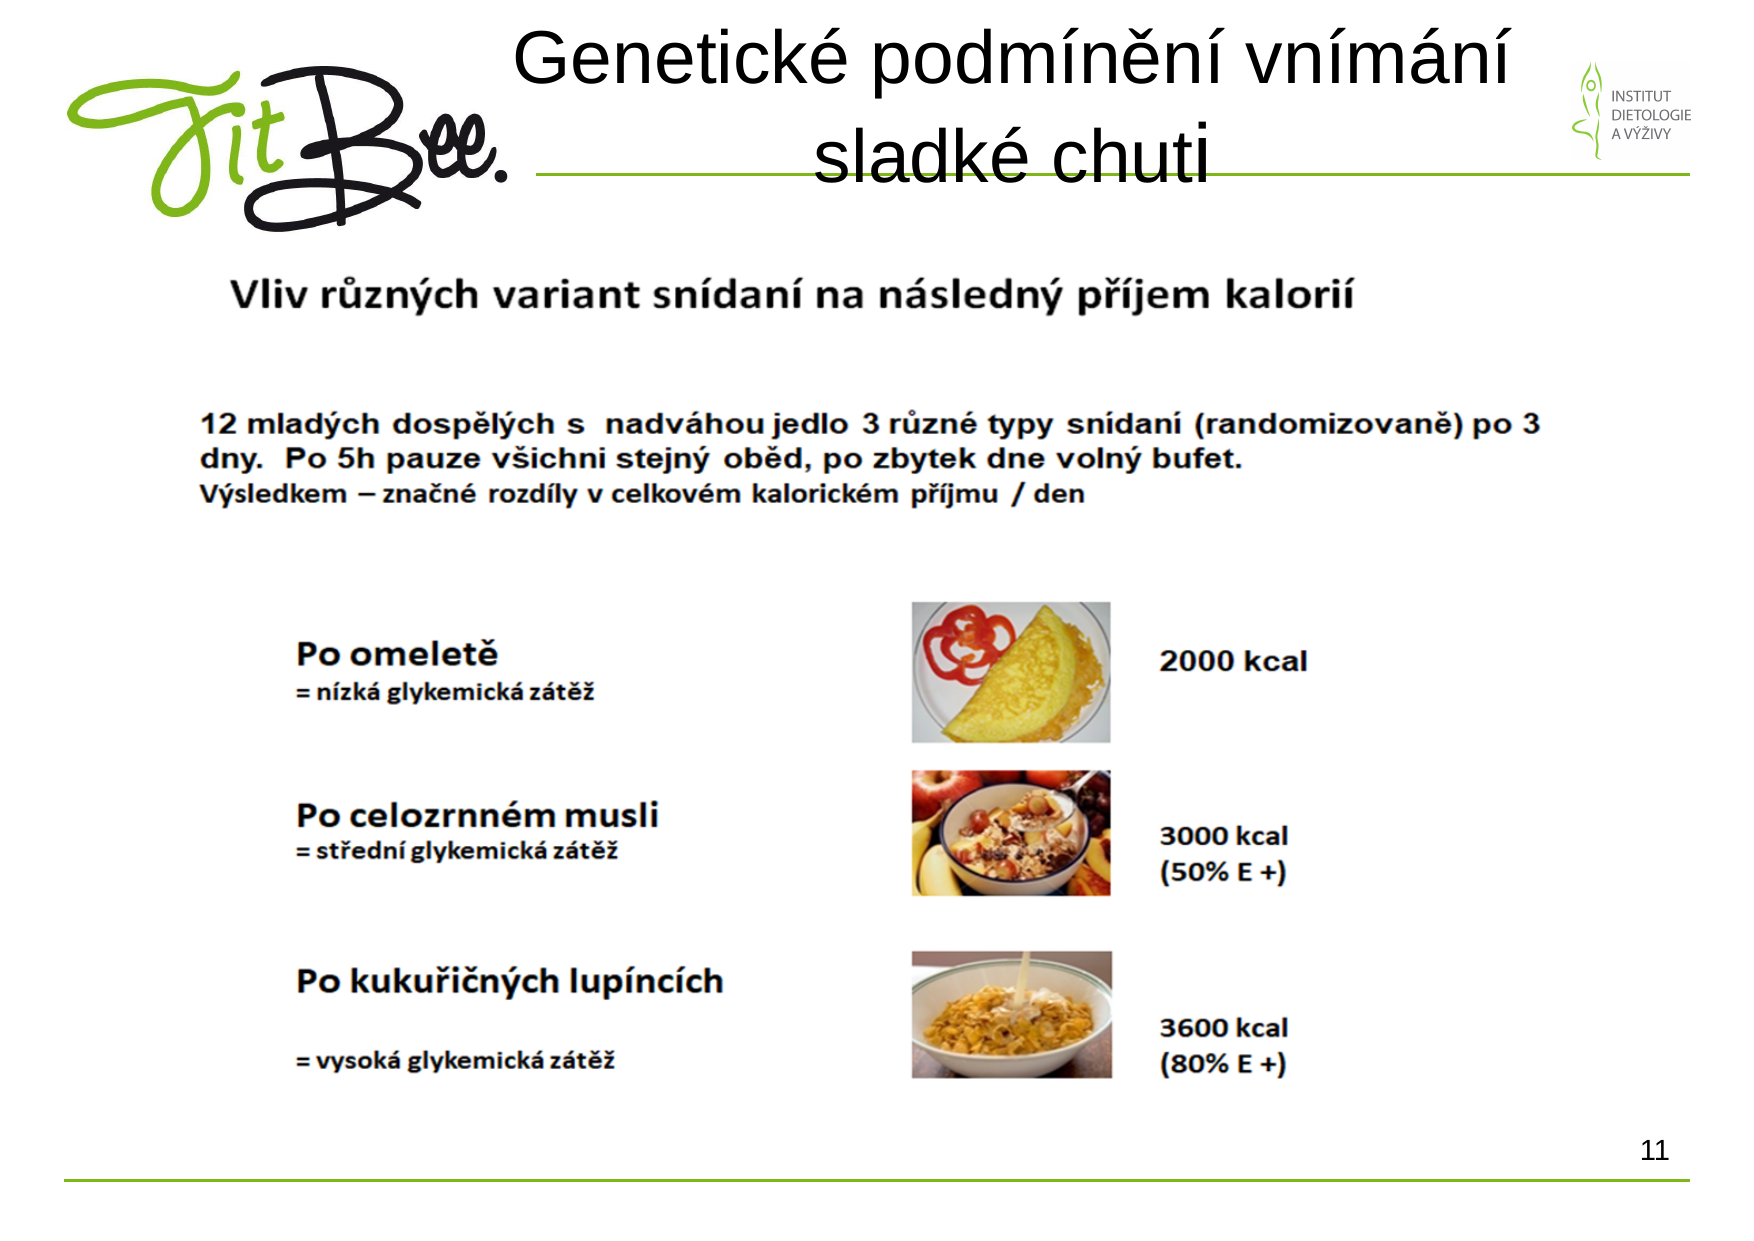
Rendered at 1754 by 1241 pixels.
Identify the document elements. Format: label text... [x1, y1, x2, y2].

picture [179, 239, 1646, 1099]
text_box 11 [1625, 1124, 1731, 1220]
picture [1572, 62, 1691, 161]
picture [66, 62, 508, 234]
text_box Genetické podmínění vnímání sladké chuti [394, 23, 1632, 214]
